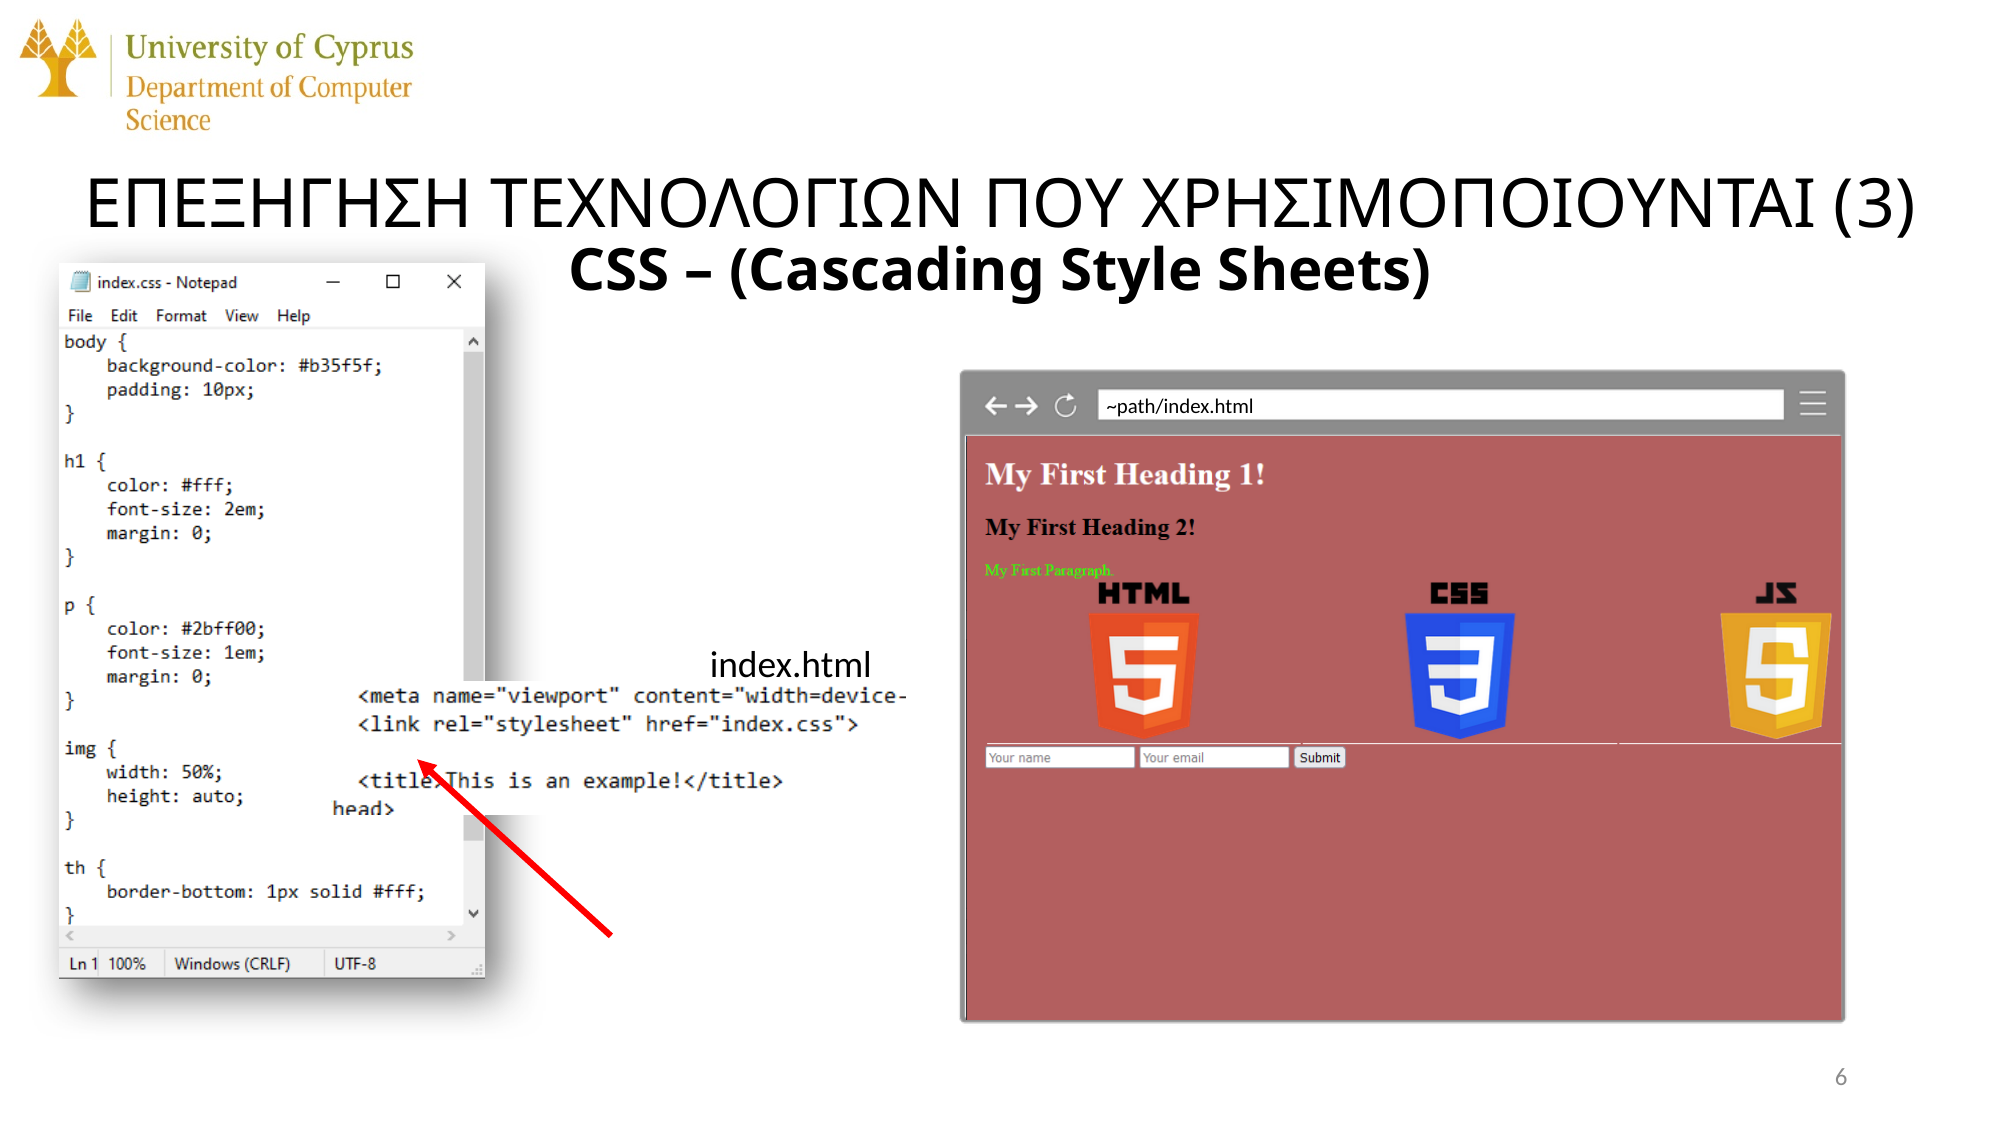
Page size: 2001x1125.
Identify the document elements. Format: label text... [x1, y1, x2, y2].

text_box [331, 632, 906, 936]
text_box CSS – (Cascading Style Sheets) [59, 228, 1941, 311]
slide_number 6 [1412, 1045, 1863, 1105]
text_box ΕΠΕΞΗΓΗΣΗ ΤΕΧΝΟΛΟΓΙΩΝ ΠΟΥ ΧΡΗΣΙΜΟΠΟΙΟΥΝΤΑΙ (3) [58, 149, 1942, 252]
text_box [946, 359, 1863, 1045]
picture [0, 0, 439, 169]
picture [59, 263, 485, 979]
